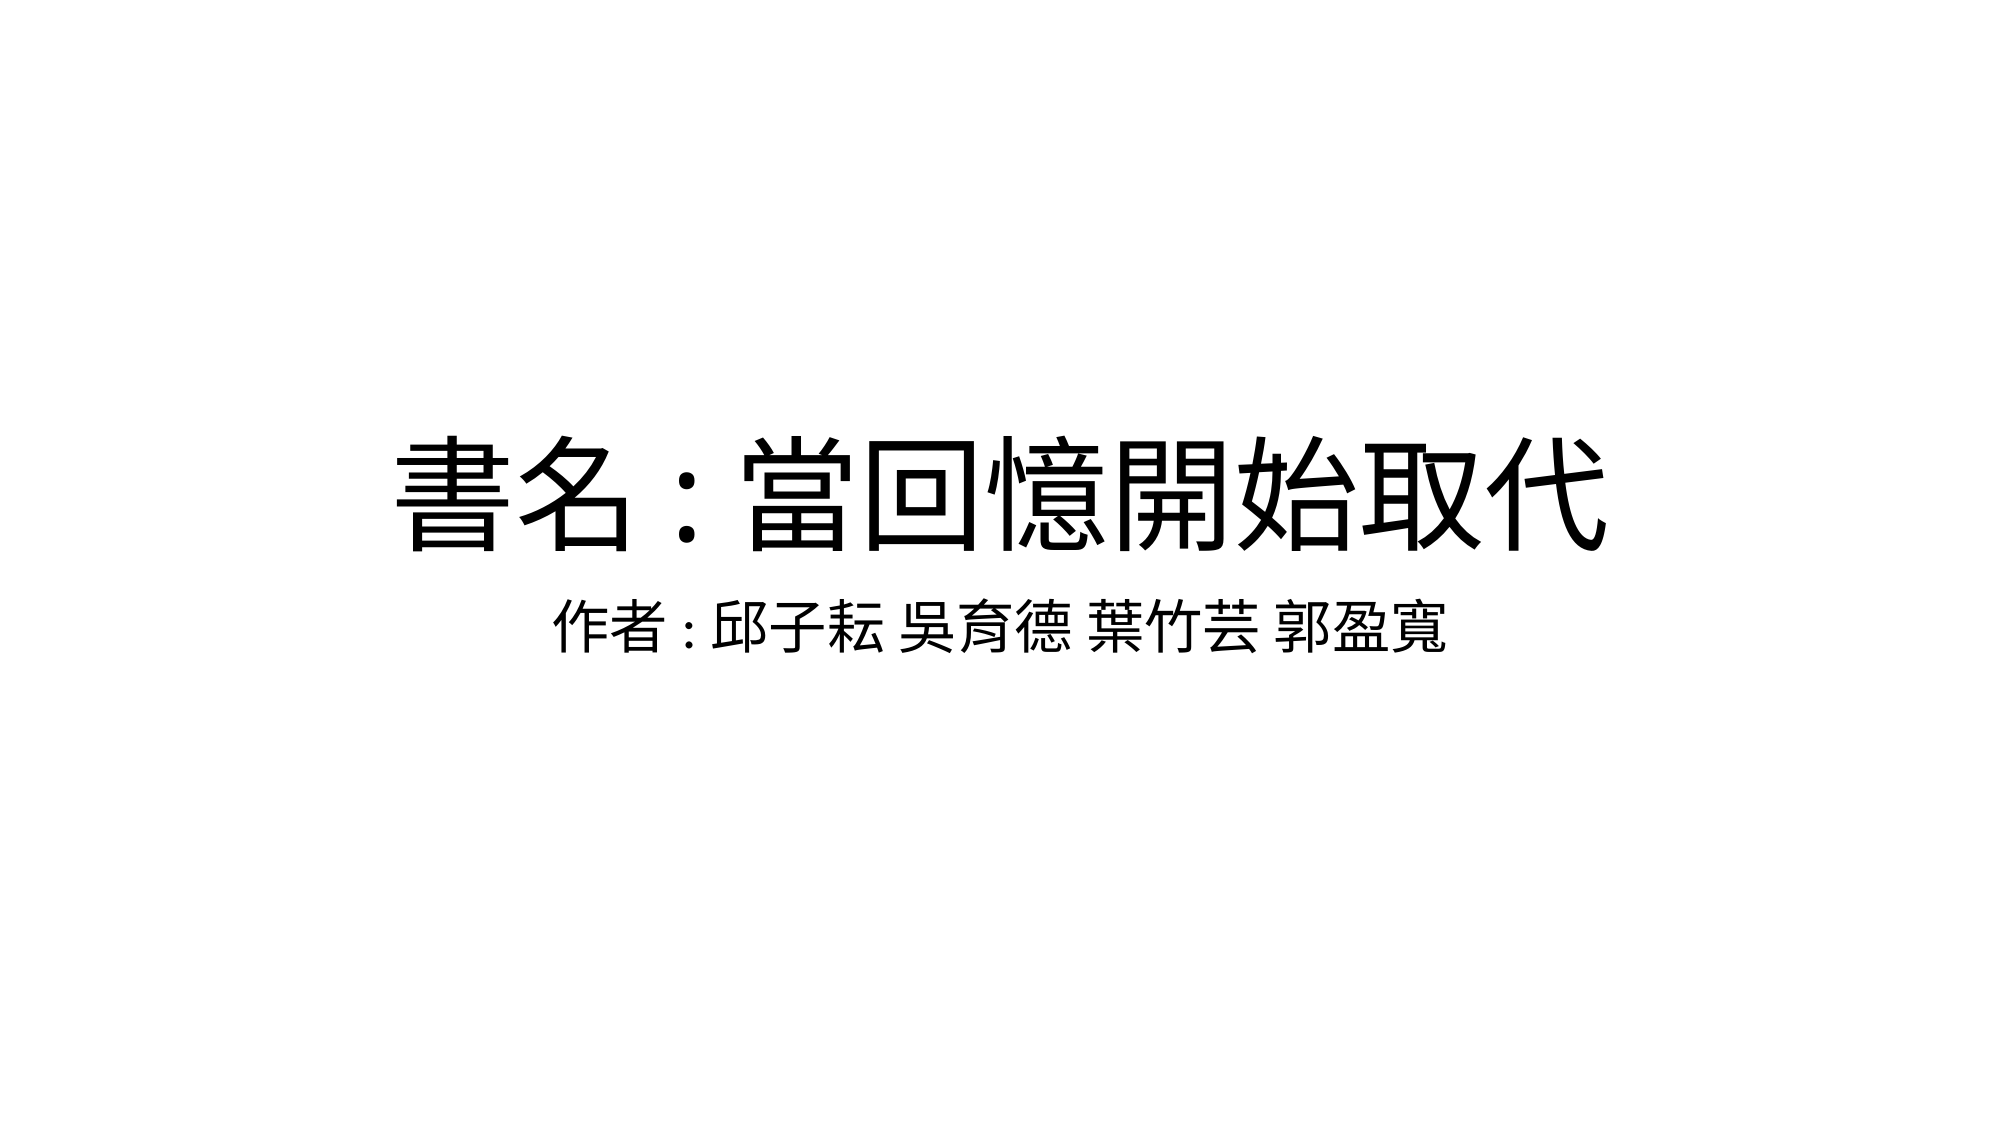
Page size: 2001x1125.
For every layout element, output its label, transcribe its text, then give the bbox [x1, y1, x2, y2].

title 書名:當回憶開始取代 [249, 184, 1750, 576]
subtitle 作者:邱子耘 吳育德 葉竹芸 郭盈寬 [249, 590, 1750, 863]
